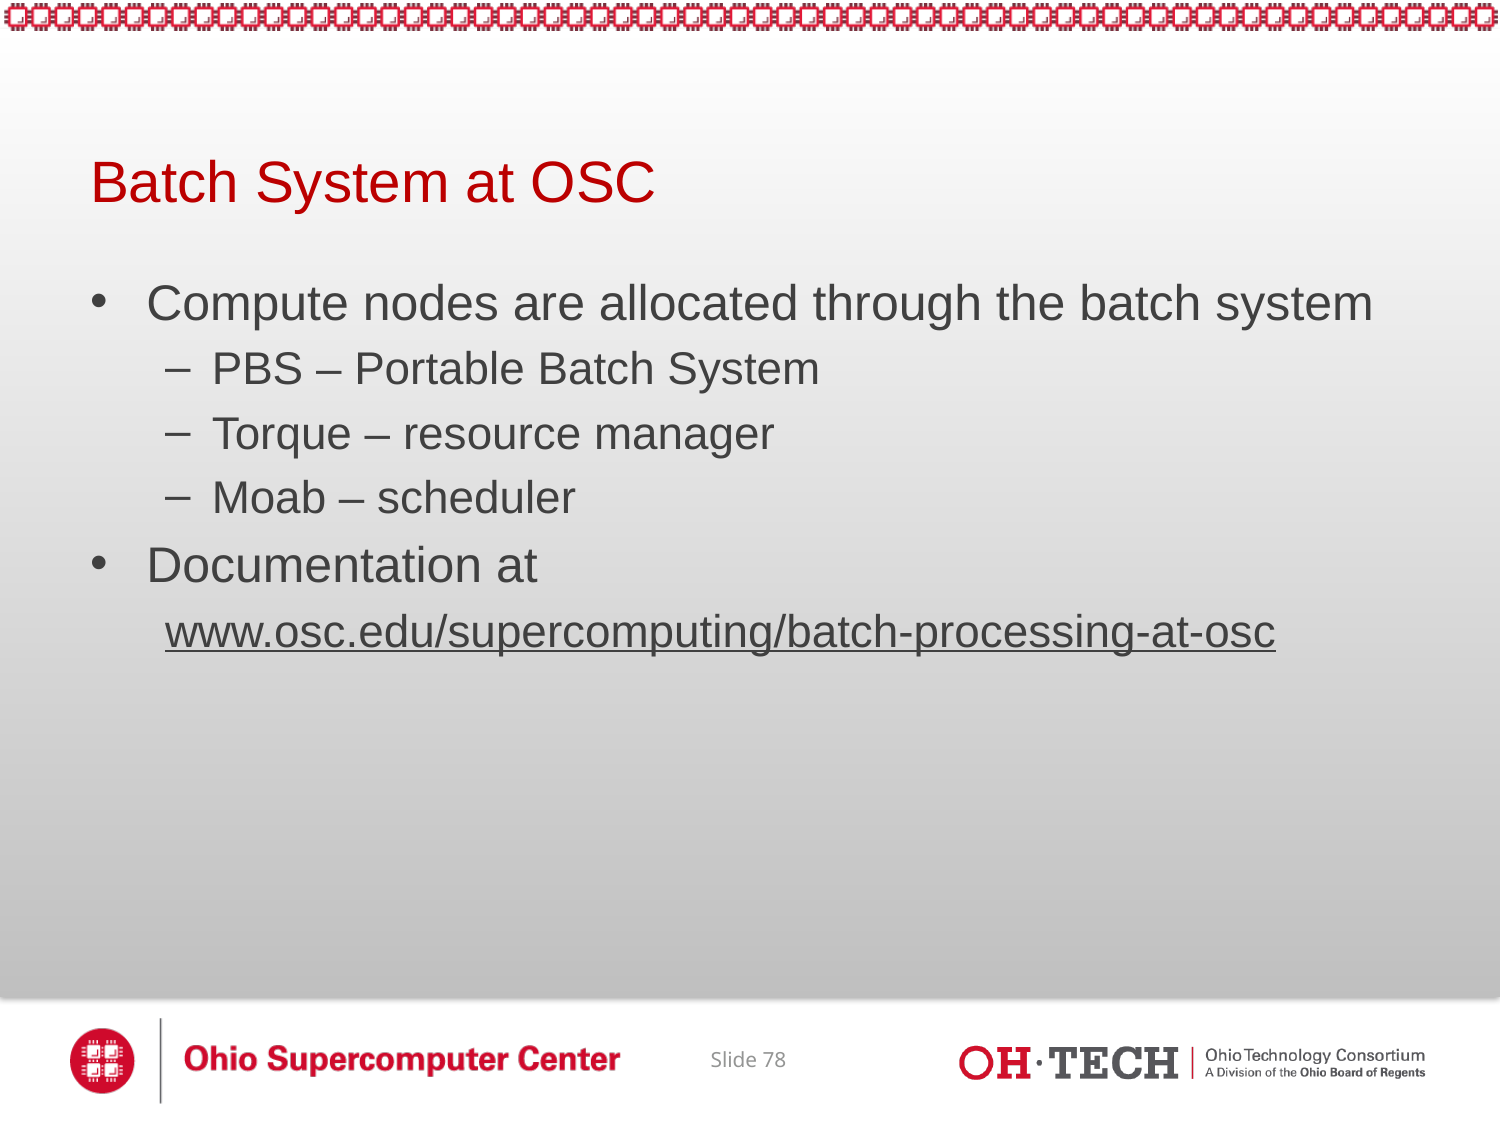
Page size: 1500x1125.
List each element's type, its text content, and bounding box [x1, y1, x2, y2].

picture [0, 3, 1500, 31]
title Batch System at OSC [75, 125, 1425, 233]
picture [69, 1017, 622, 1105]
picture [949, 1032, 1441, 1091]
list Compute nodes are allocated through the batch system PBS – Portable Batch System Torque – resource manager Moab – scheduler Documentation at www.osc.edu/supercomputing/batch-processing-at-osc [75, 262, 1425, 904]
